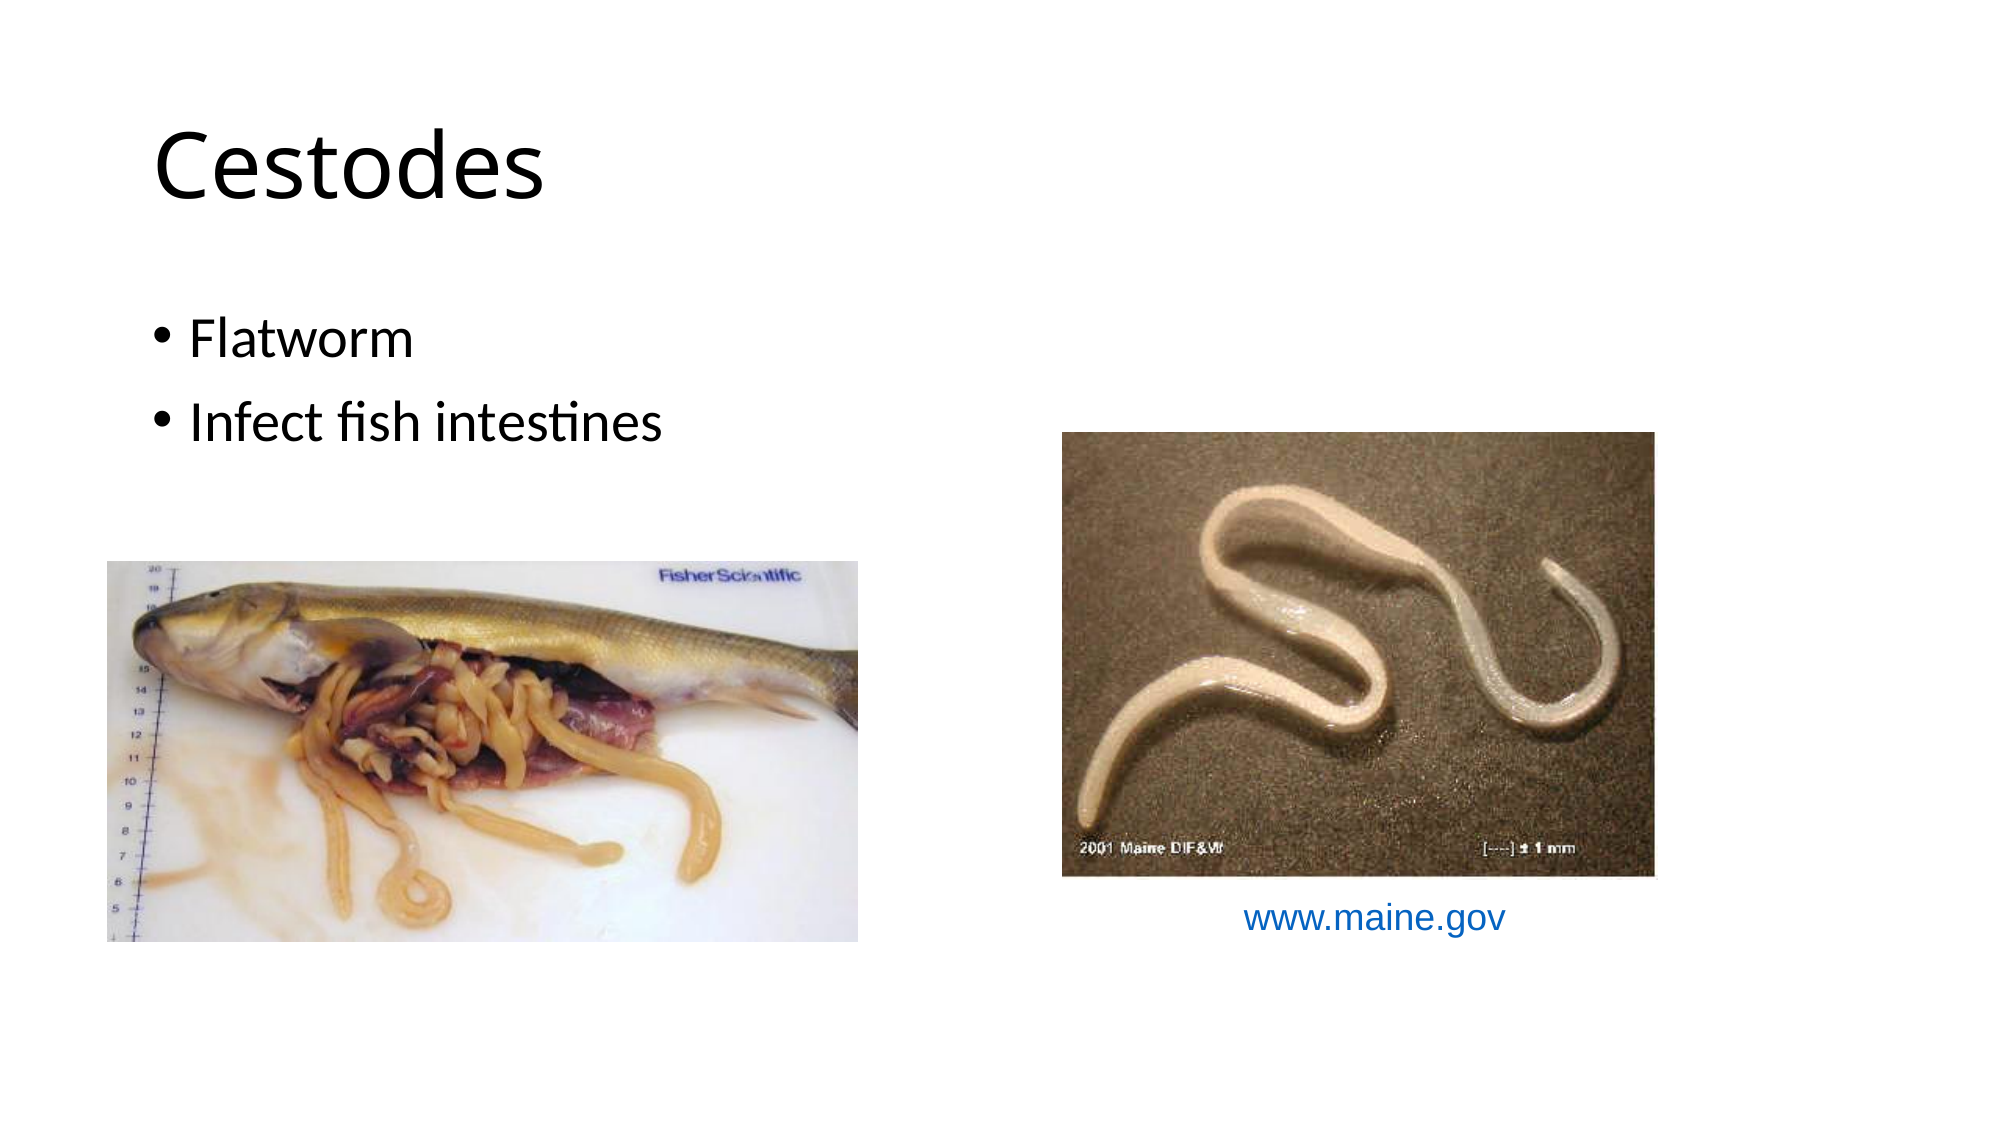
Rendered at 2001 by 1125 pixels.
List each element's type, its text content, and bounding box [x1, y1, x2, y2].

picture [106, 561, 858, 942]
title Cestodes [137, 59, 1863, 278]
list Flatworm Infect fish intestines [137, 299, 1863, 1014]
text_box www.maine.gov [1229, 885, 1521, 946]
picture [1062, 432, 1658, 880]
